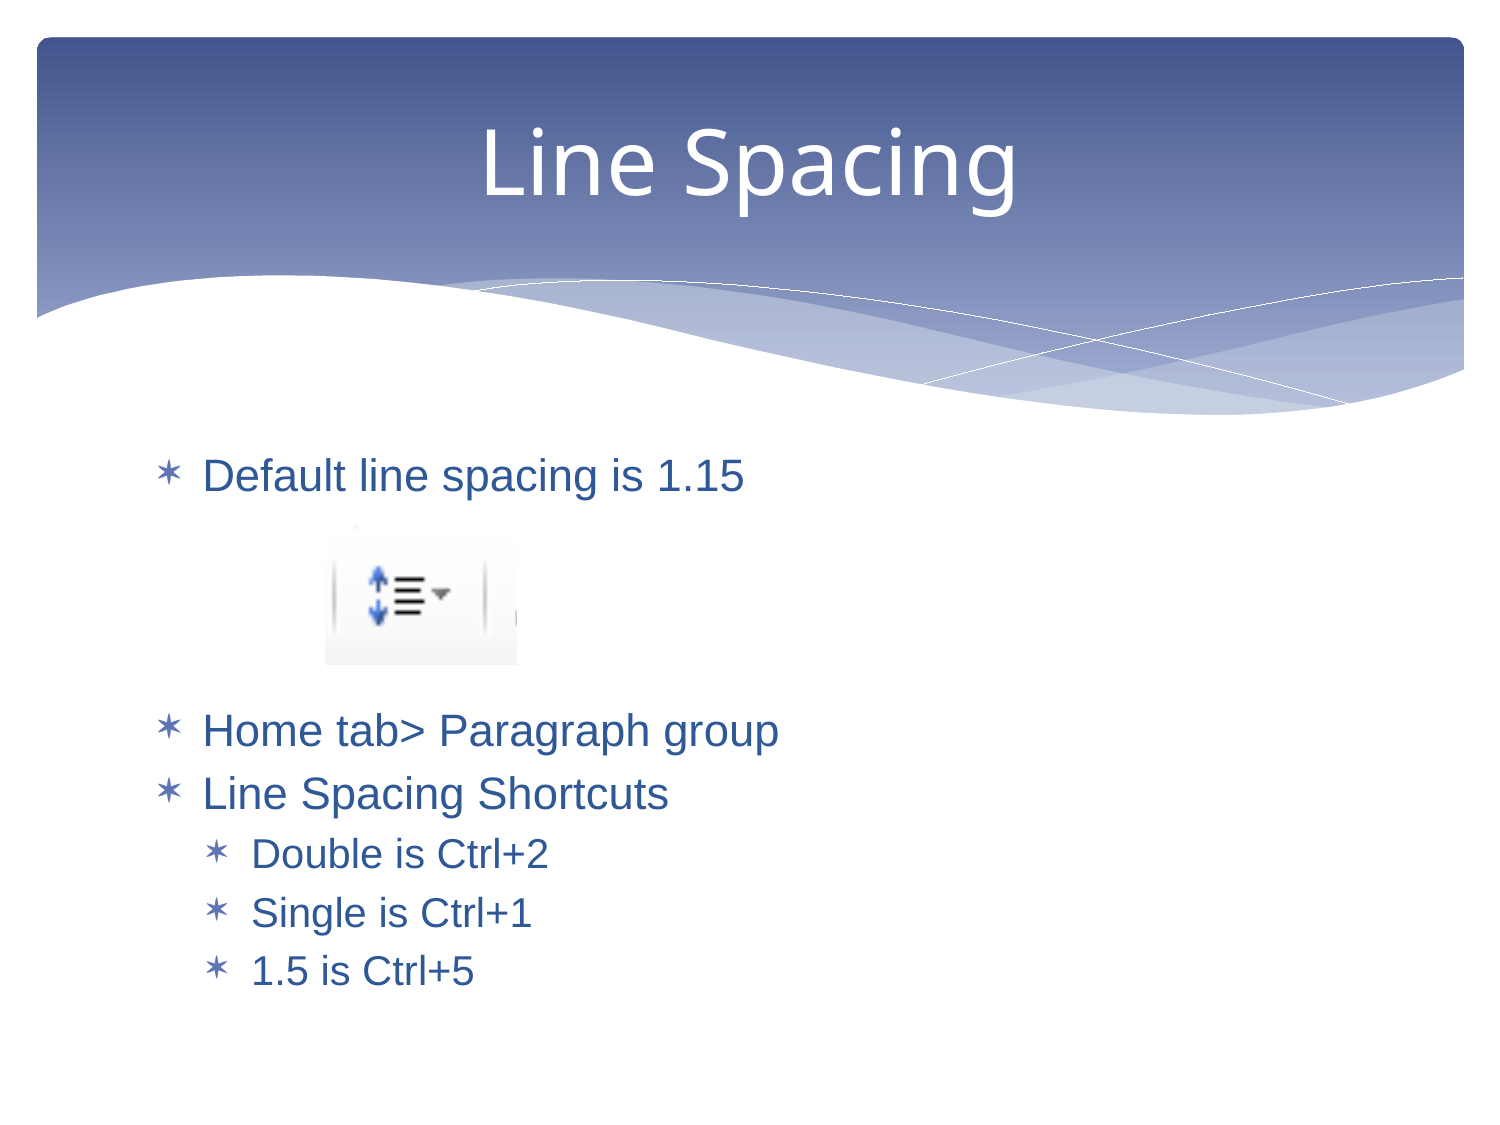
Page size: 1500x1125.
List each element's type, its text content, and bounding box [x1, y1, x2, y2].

list Default line spacing is 1.15 Home tab> Paragraph group Line Spacing Shortcuts Double is Ctrl+2 Single is Ctrl+1 1.5 is Ctrl+5 [143, 438, 1359, 1005]
title Line Spacing [75, 55, 1425, 261]
picture [324, 524, 518, 665]
